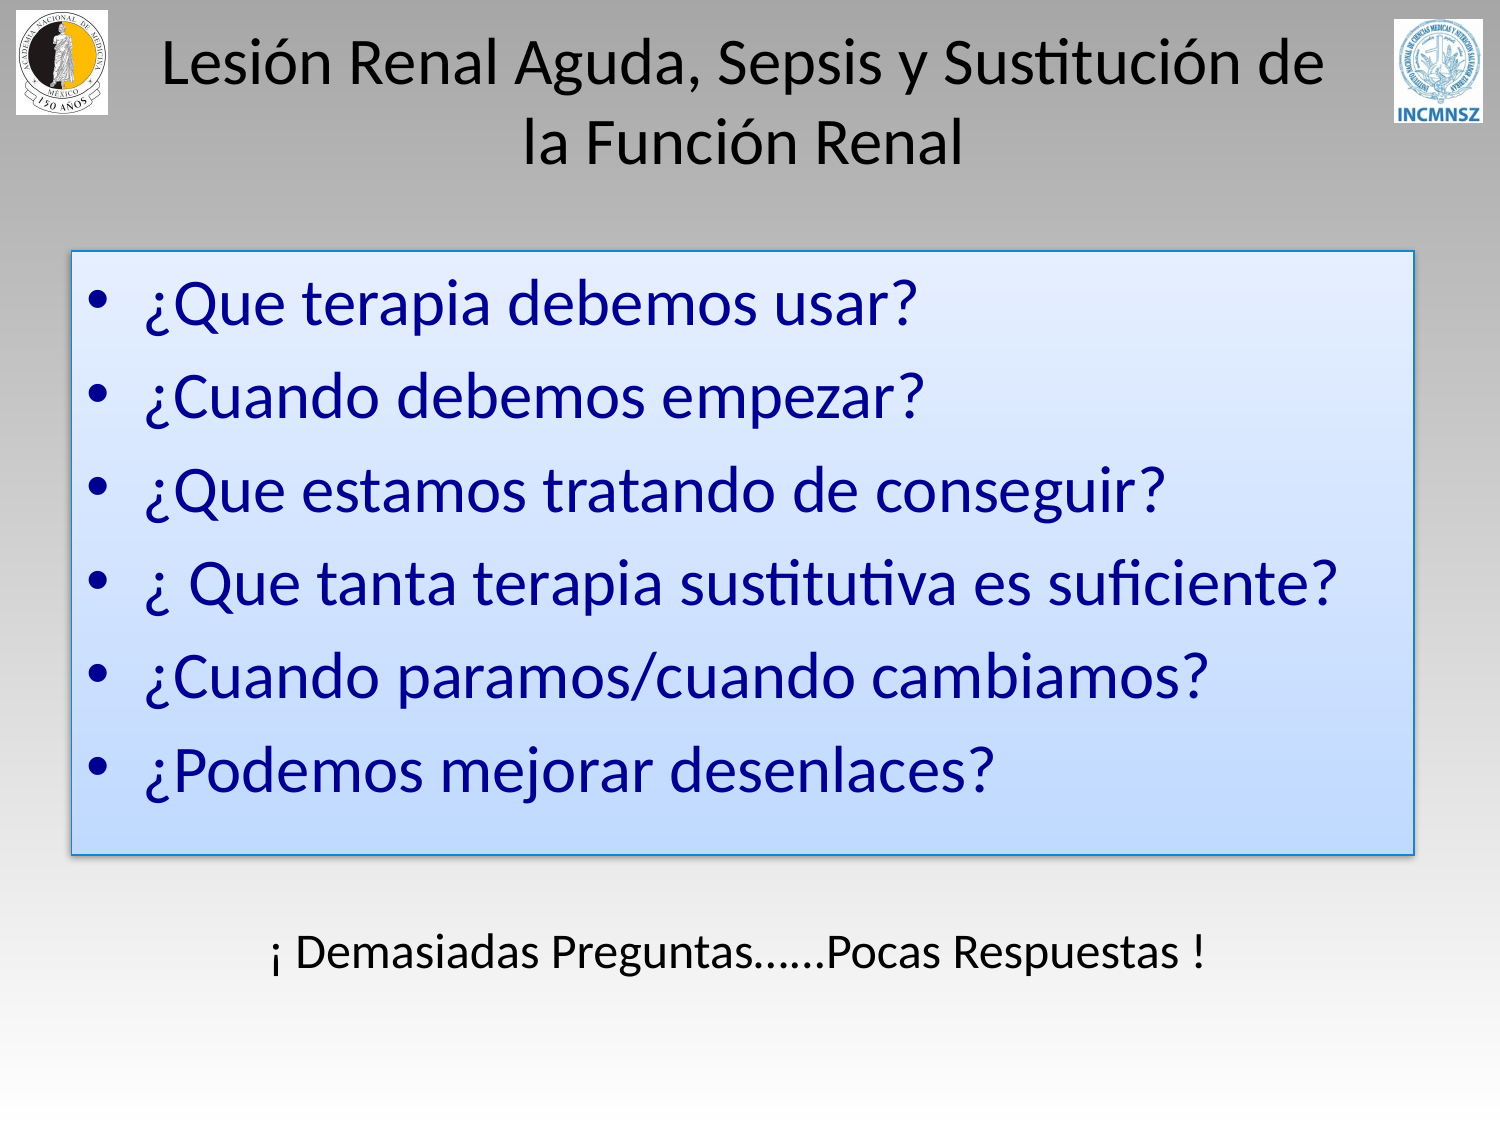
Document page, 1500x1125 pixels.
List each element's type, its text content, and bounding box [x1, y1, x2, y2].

text_box ¡ Demasiadas Preguntas…...Pocas Respuestas ! [78, 890, 1397, 1008]
picture [16, 10, 108, 115]
list ¿Que terapia debemos usar? ¿Cuando debemos empezar? ¿Que estamos tratando de conseguir? ¿ Que tanta terapia sustitutiva es suficiente? ¿Cuando paramos/cuando cambiamos? ¿Podemos mejorar desenlaces? [71, 250, 1415, 856]
picture [1394, 18, 1483, 123]
title Lesión Renal Aguda, Sepsis y Sustitución de la Función Renal [129, 45, 1359, 200]
